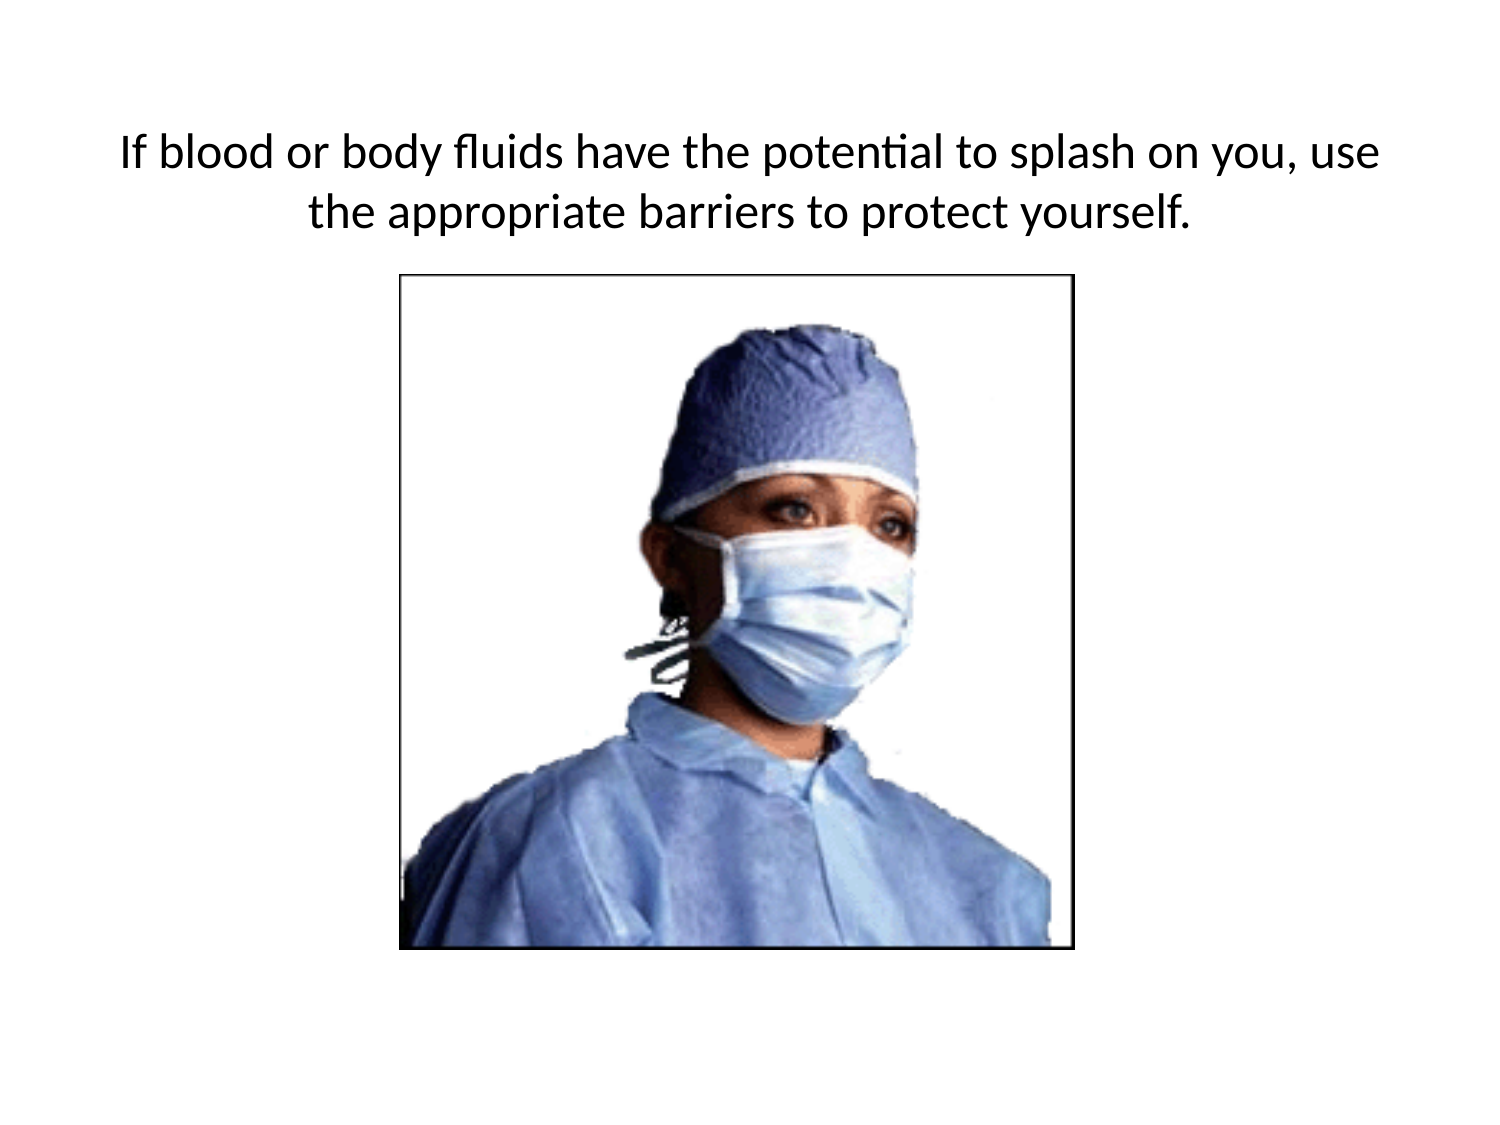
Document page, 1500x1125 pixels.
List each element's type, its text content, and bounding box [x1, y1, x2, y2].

title If blood or body fluids have the potential to splash on you, use the appropriate barriers to protect yourself. [75, 45, 1425, 313]
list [399, 274, 1076, 951]
